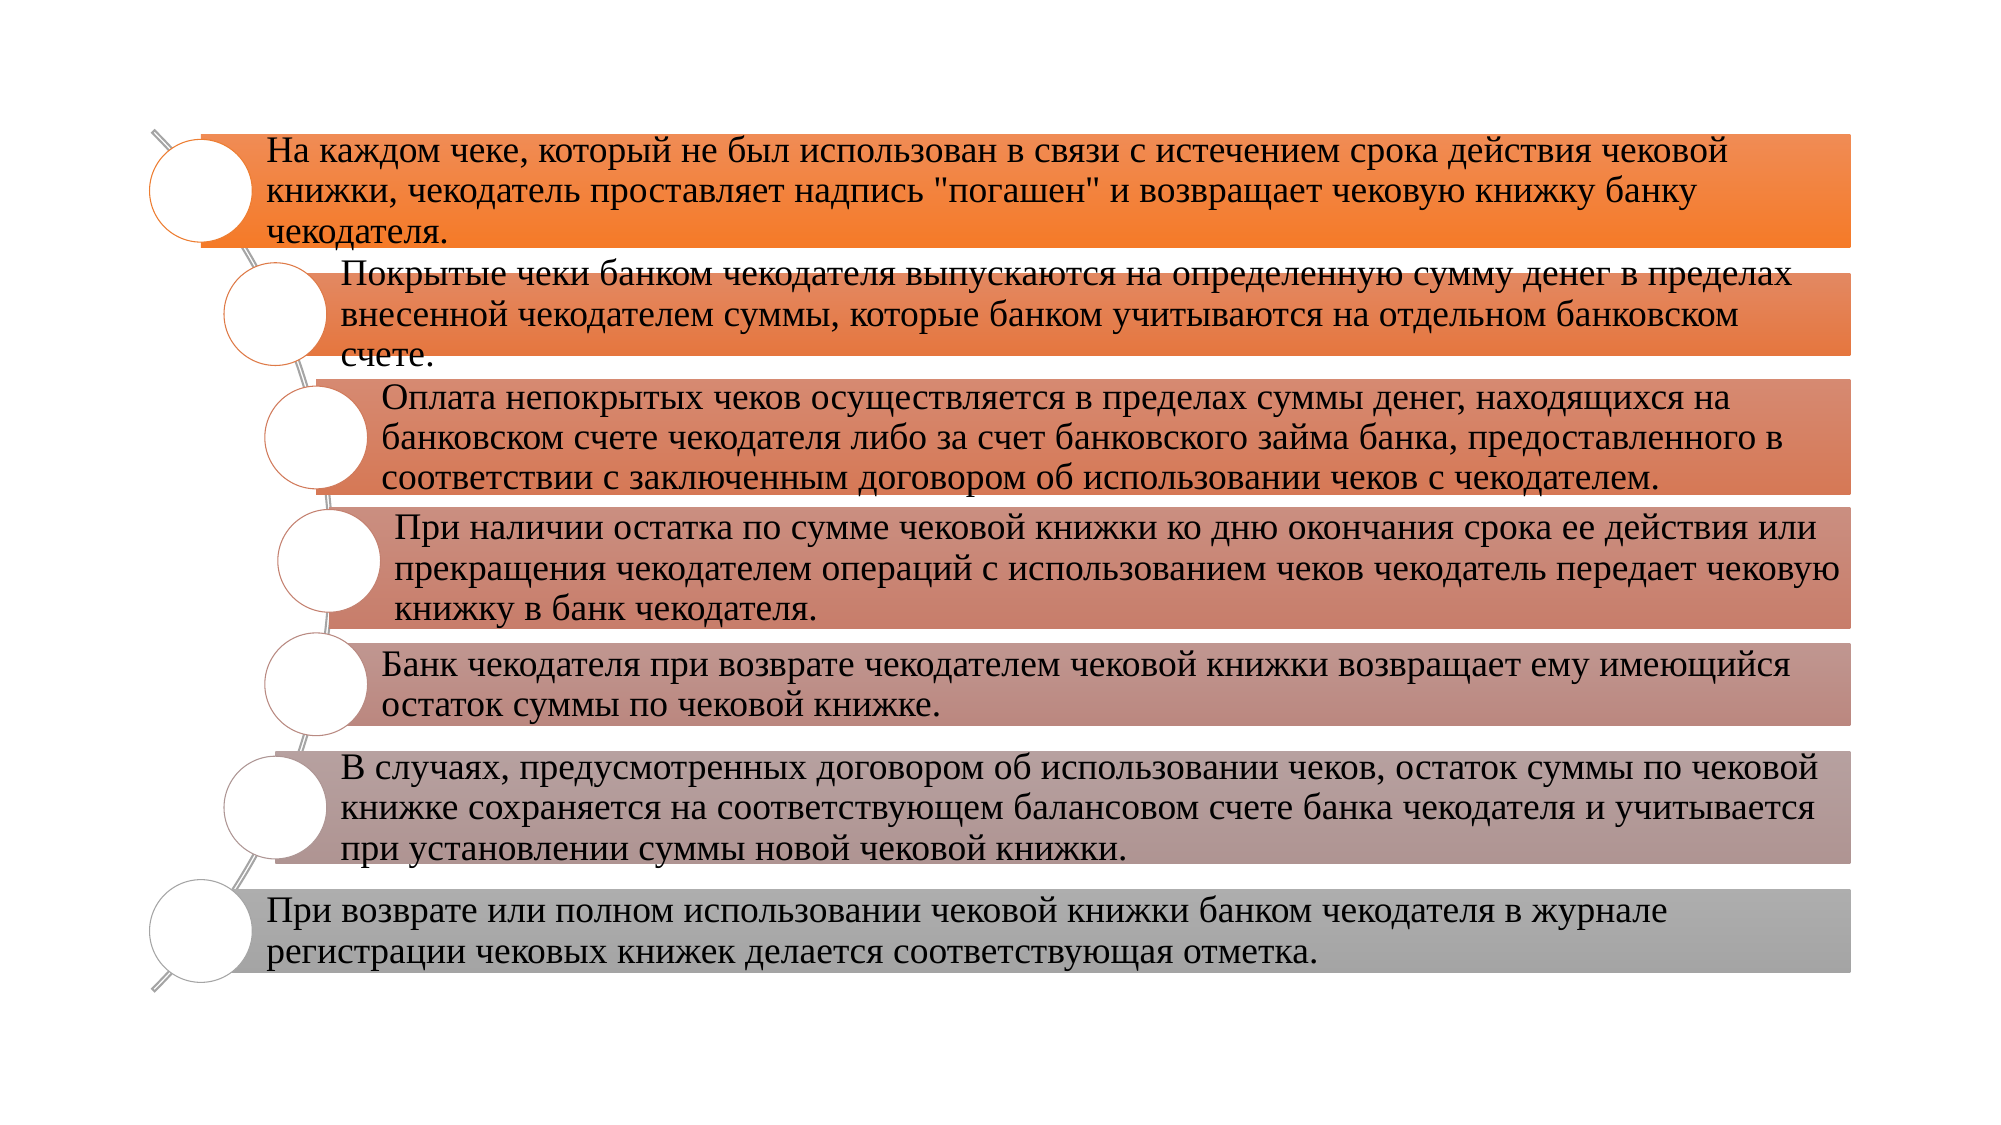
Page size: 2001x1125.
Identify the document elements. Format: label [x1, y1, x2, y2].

list [137, 108, 1863, 1014]
